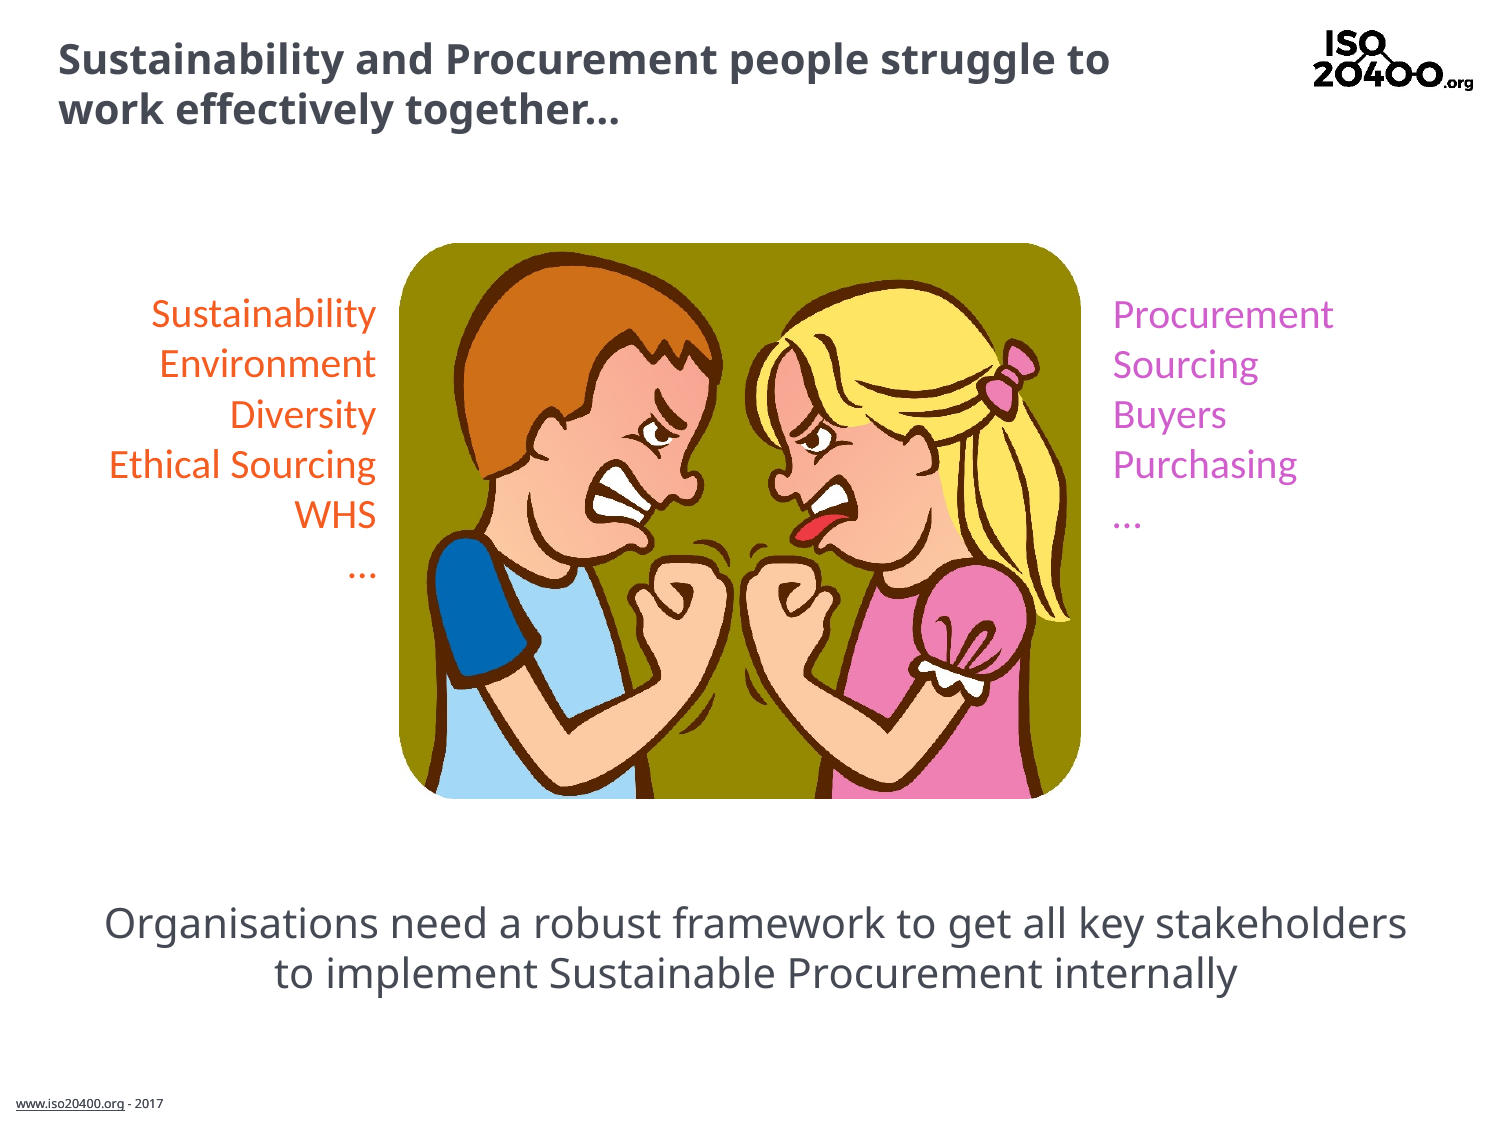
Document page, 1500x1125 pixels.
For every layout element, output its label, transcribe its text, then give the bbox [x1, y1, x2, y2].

title Sustainability and Procurement people struggle to work effectively together… [43, 54, 1178, 112]
text_box Organisations need a robust framework to get all key stakeholders to implement Sustainable Procurement internally [64, 888, 1447, 1004]
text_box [11, 243, 1479, 799]
picture [1313, 30, 1473, 91]
